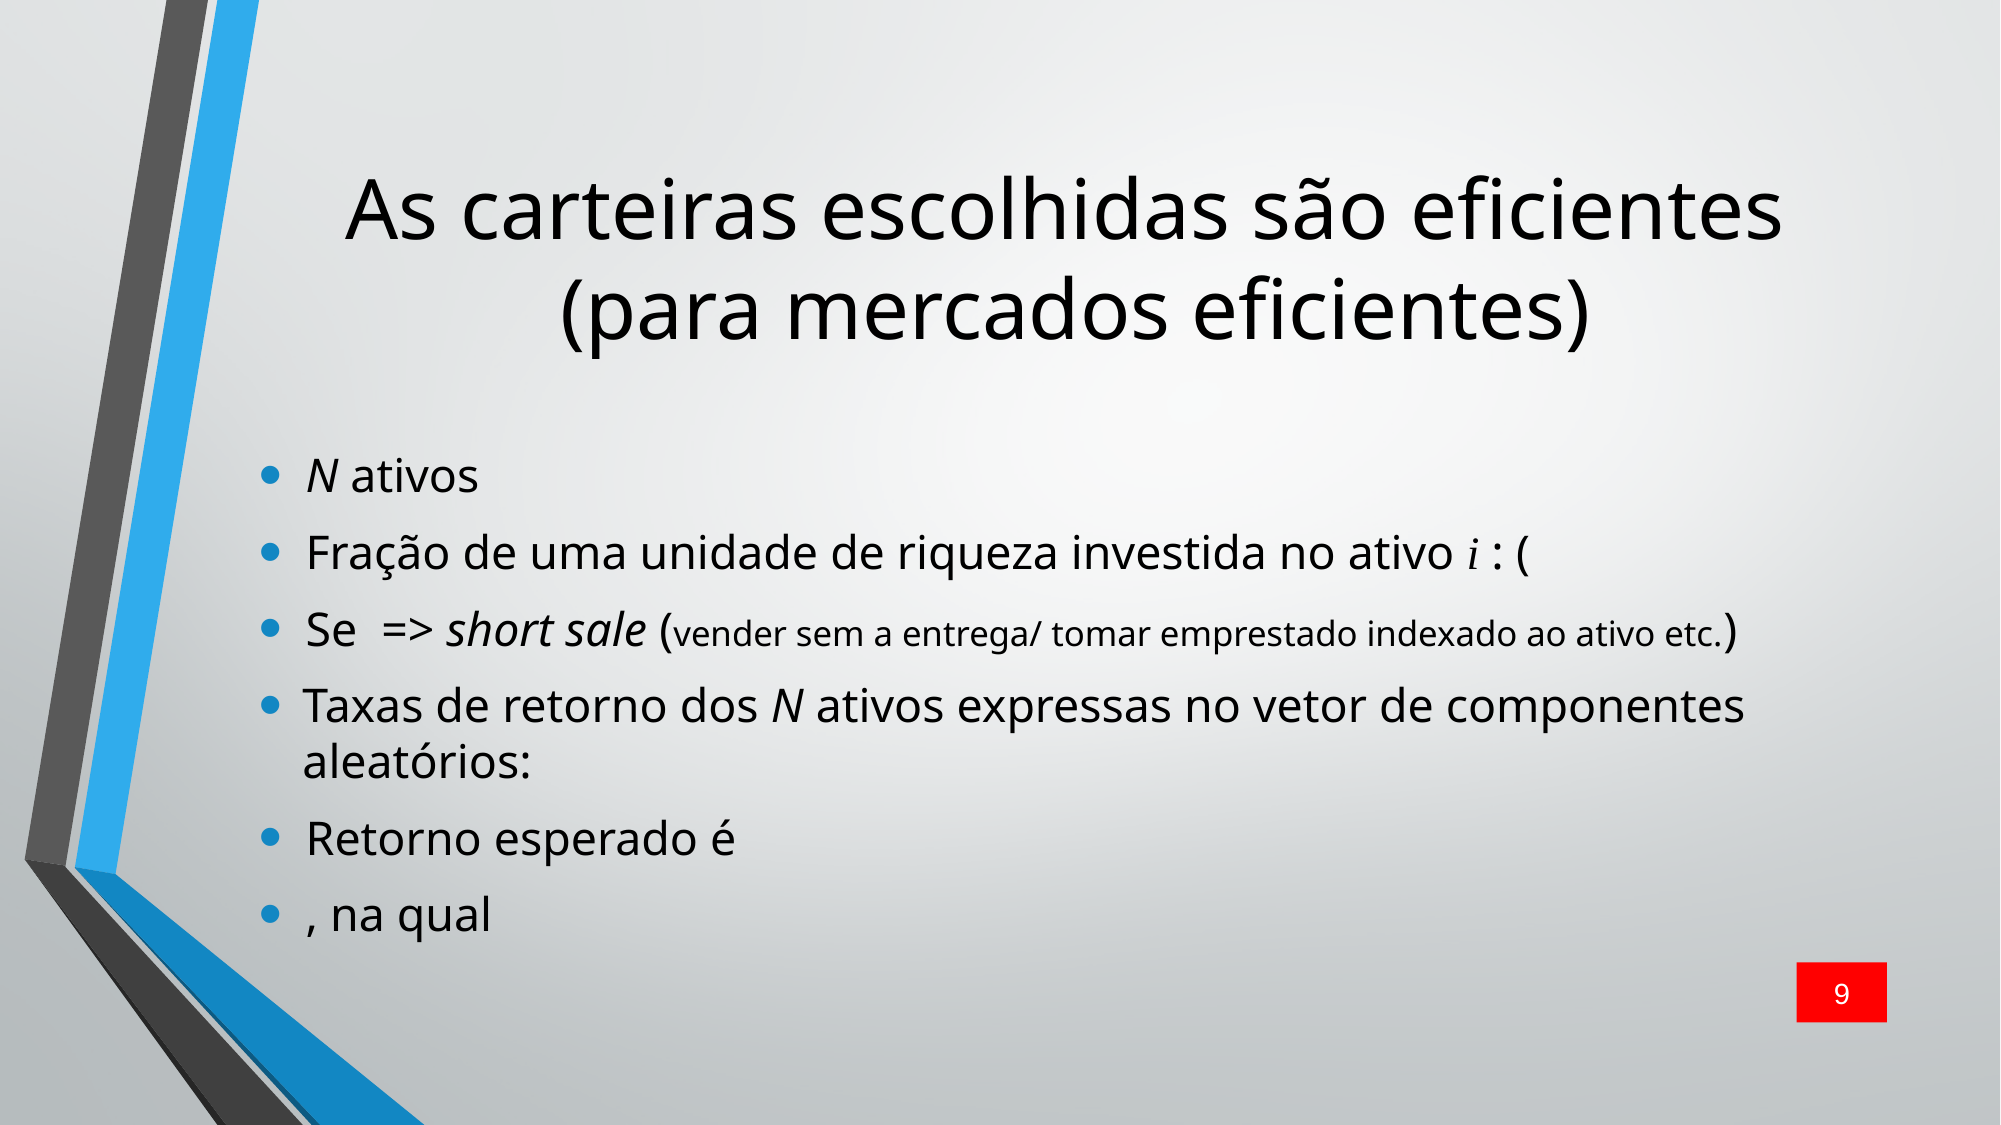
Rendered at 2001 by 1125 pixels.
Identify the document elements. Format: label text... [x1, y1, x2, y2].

title As carteiras escolhidas são eficientes (para mercados eficientes) [243, 112, 1887, 400]
slide_number 9 [1796, 962, 1887, 1023]
